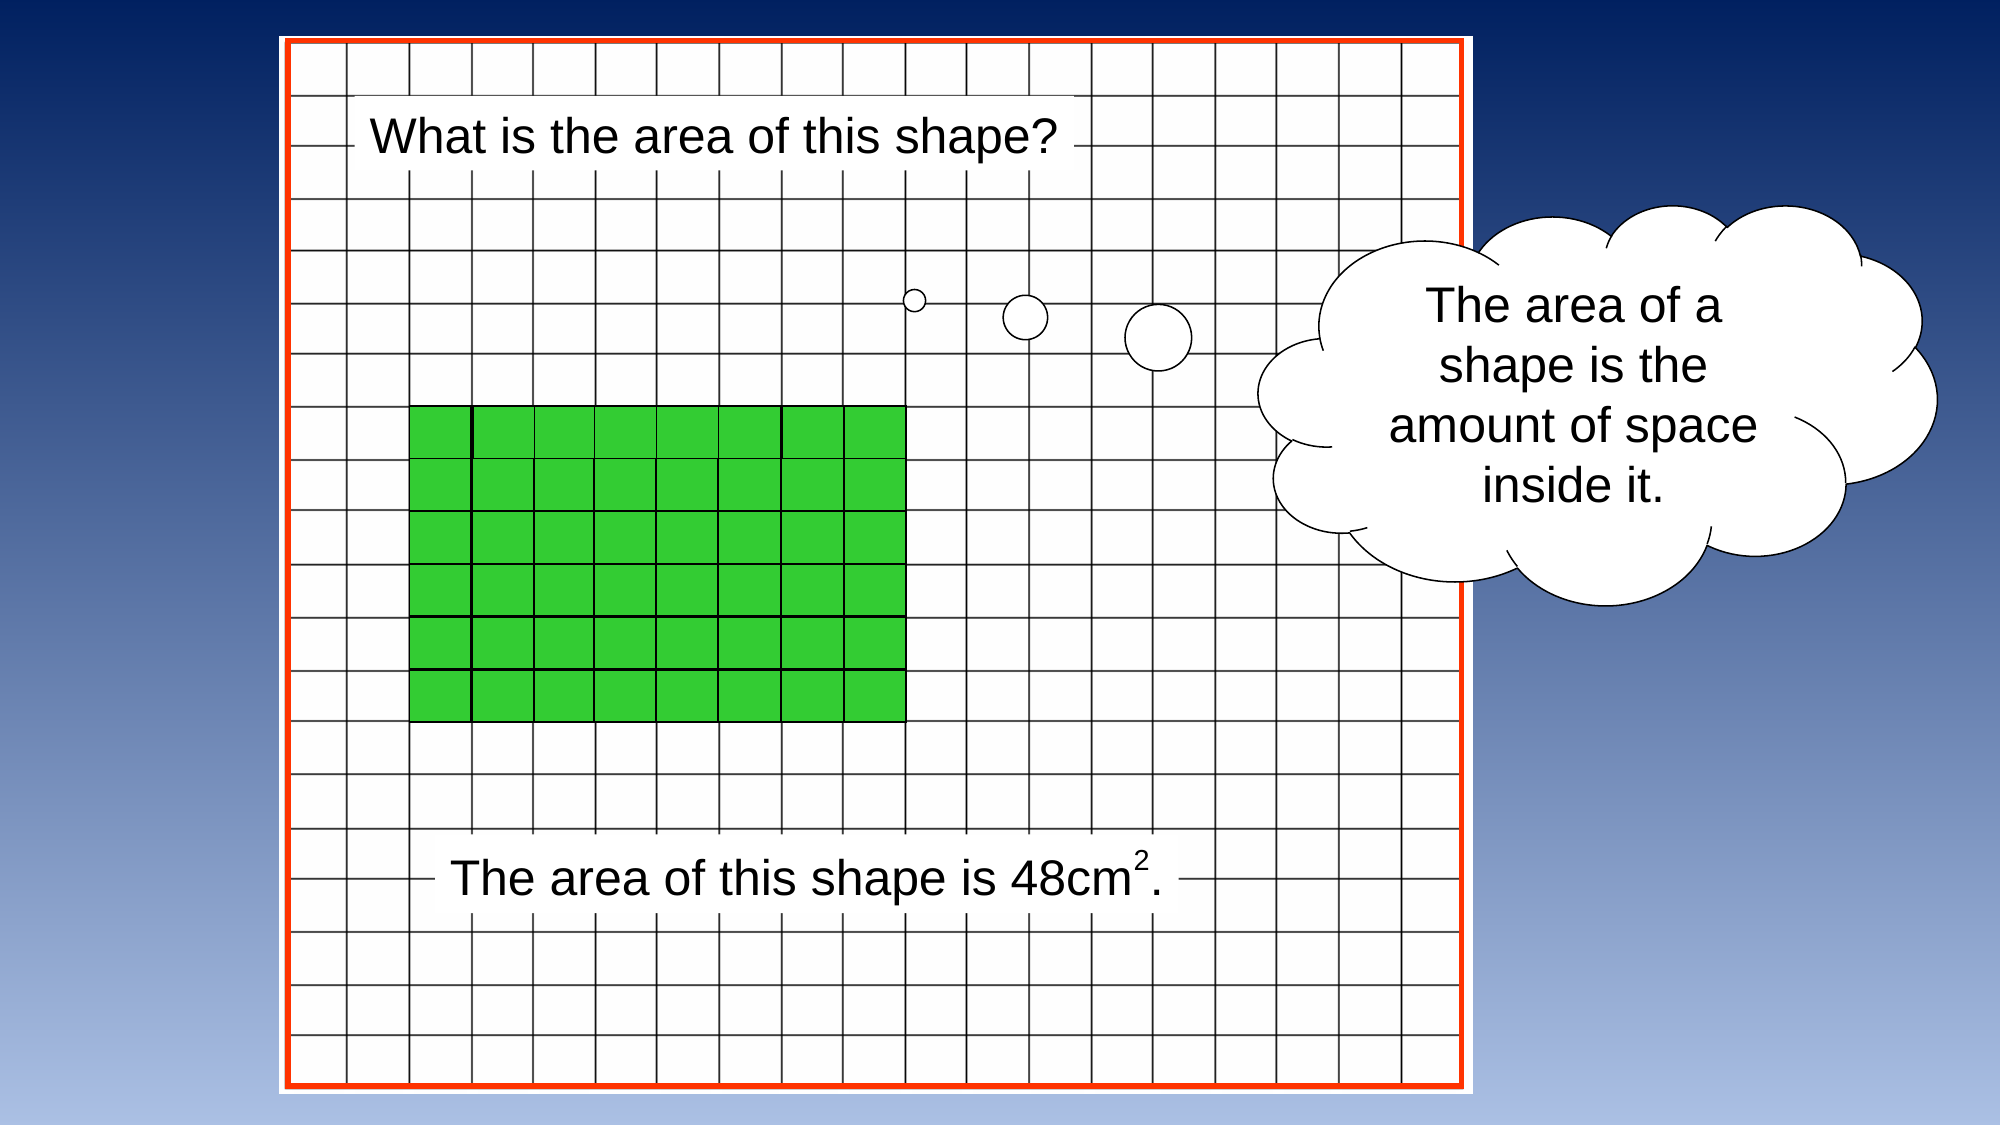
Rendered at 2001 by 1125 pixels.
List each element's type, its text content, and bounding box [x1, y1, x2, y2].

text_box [409, 563, 906, 616]
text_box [409, 511, 906, 563]
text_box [409, 406, 906, 458]
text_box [279, 36, 1473, 1094]
text_box The area of a shape is the amount of space inside it. [1473, 205, 1938, 606]
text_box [409, 616, 906, 669]
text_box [409, 669, 906, 723]
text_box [409, 458, 906, 511]
